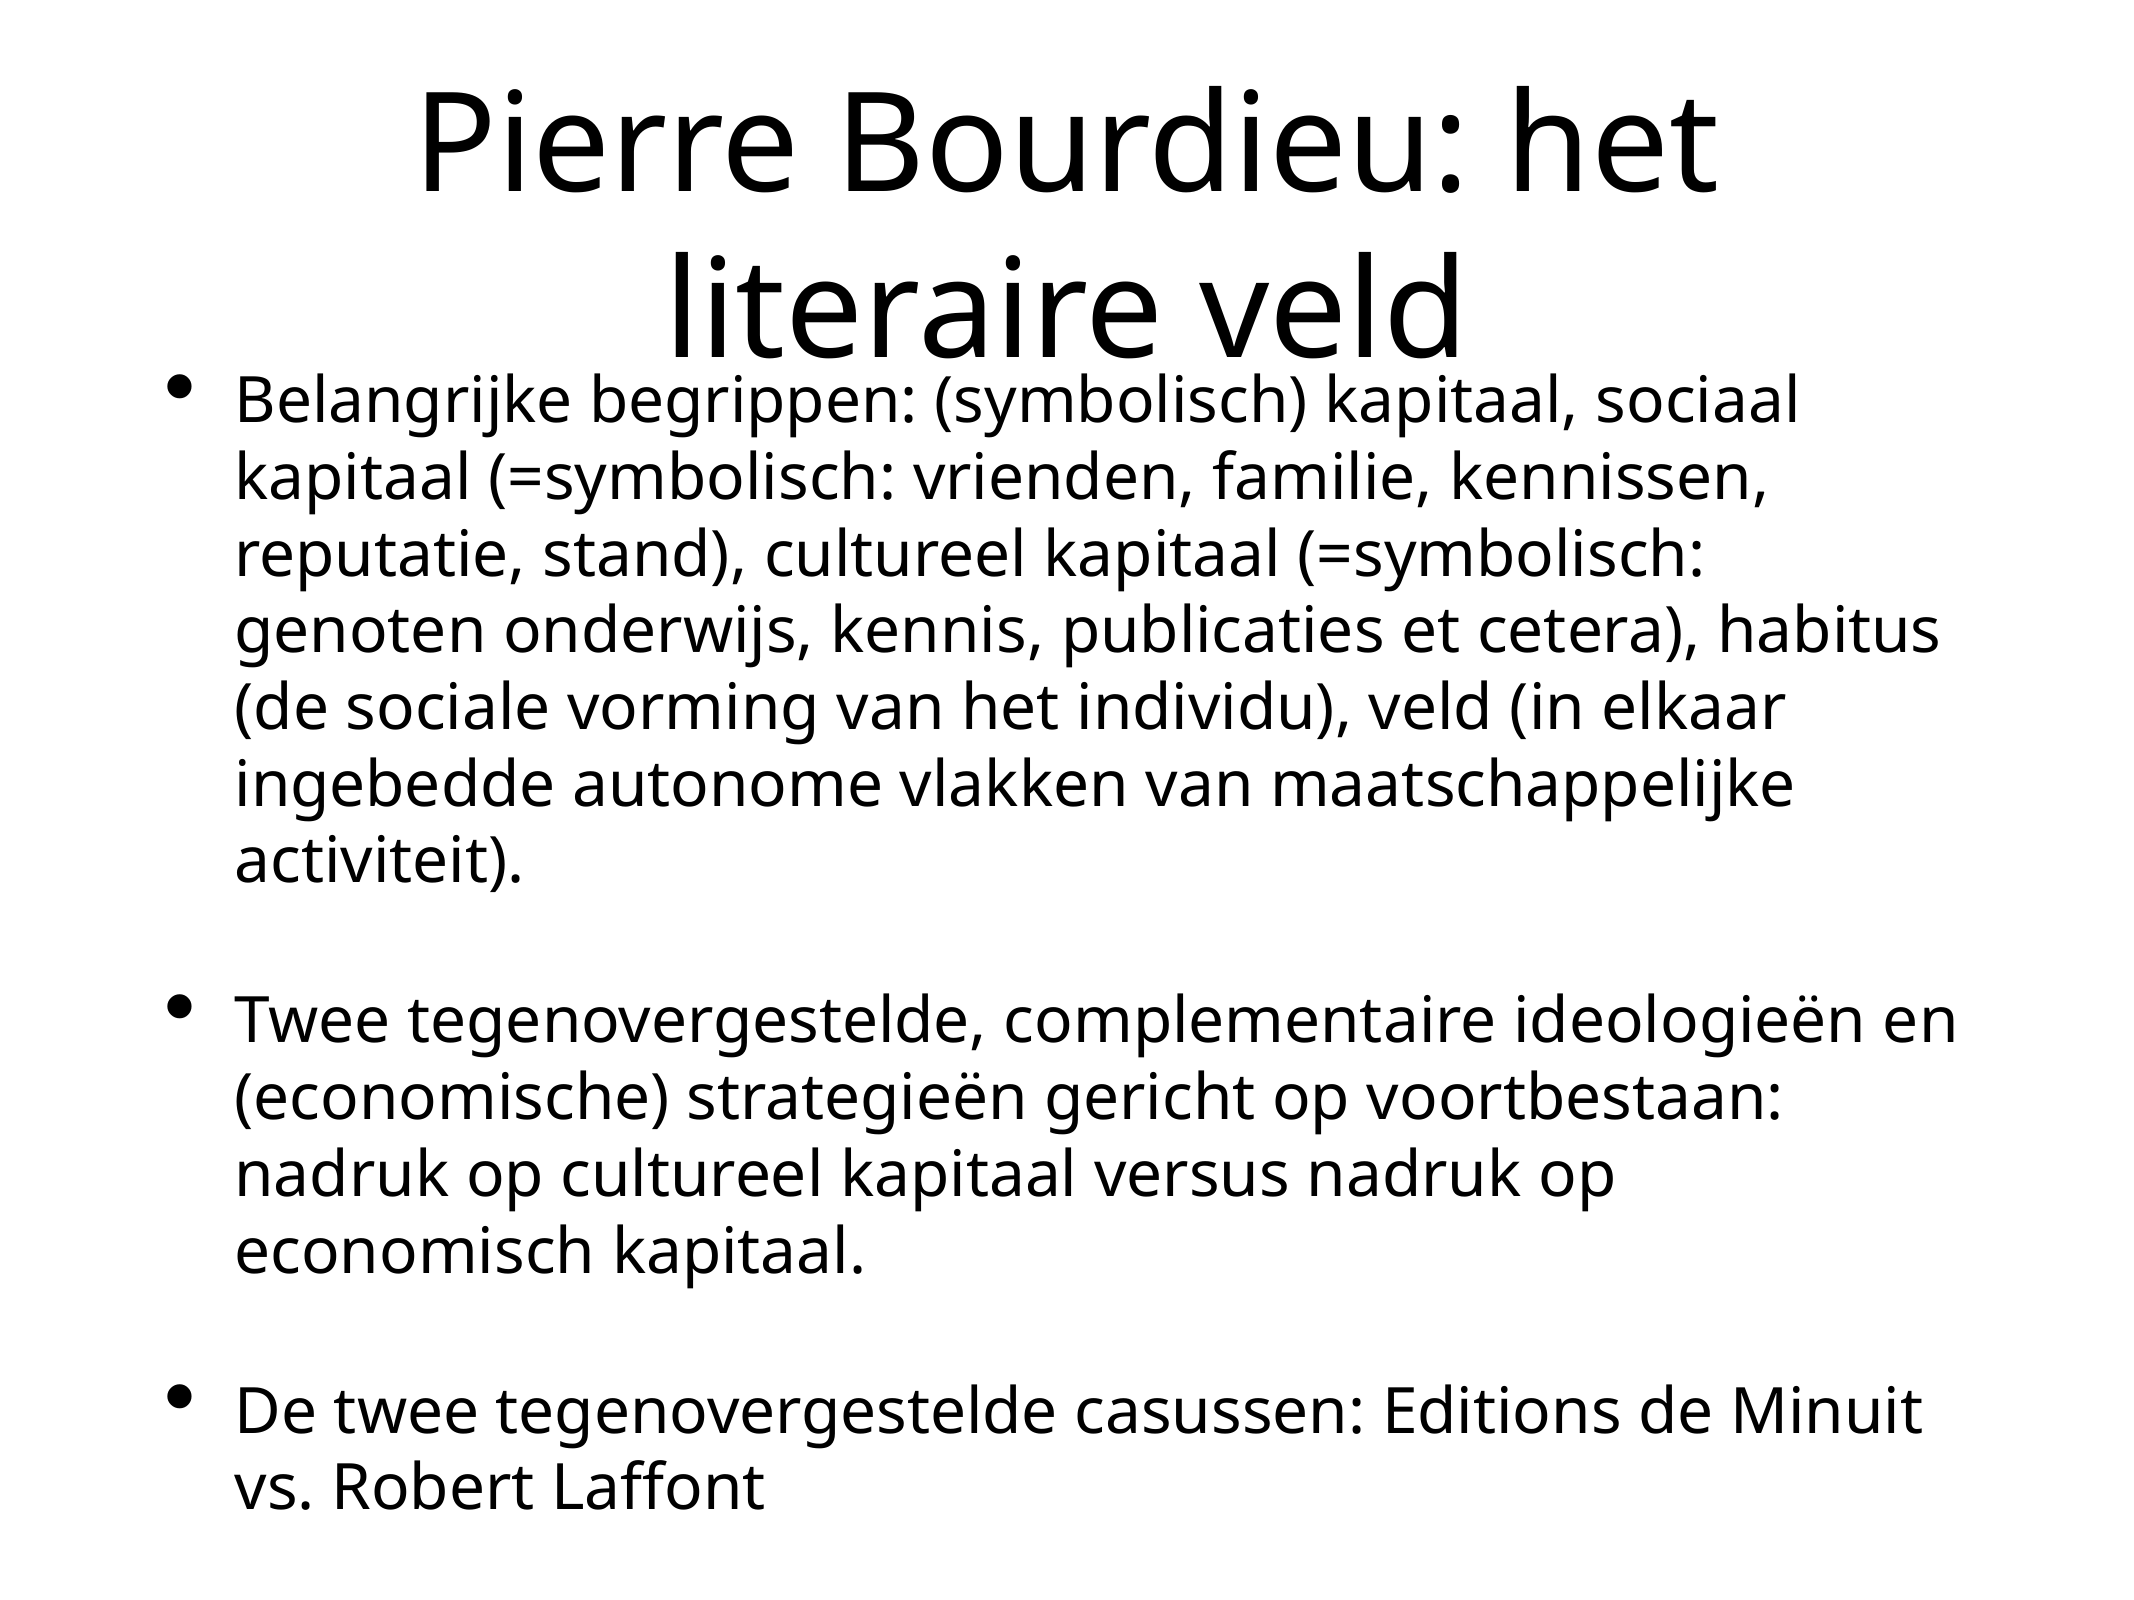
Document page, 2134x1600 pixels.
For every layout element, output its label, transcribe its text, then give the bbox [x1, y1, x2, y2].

title Pierre Bourdieu: het literaire veld [155, 41, 1978, 397]
list Belangrijke begrippen: (symbolisch) kapitaal, sociaal kapitaal (=symbolisch: vrienden, familie, kennissen, reputatie, stand), cultureel kapitaal (=symbolisch: genoten onderwijs, kennis, publicaties et cetera), habitus (de sociale vorming van het individu), veld (in elkaar ingebedde autonome vlakken van maatschappelijke activiteit). Twee tegenovergestelde, complementaire ideologieën en (economische) strategieën gericht op voortbestaan: nadruk op cultureel kapitaal versus nadruk op economisch kapitaal. De twee tegenovergestelde casussen: Editions de Minuit vs. Robert Laffont [155, 424, 1978, 1457]
